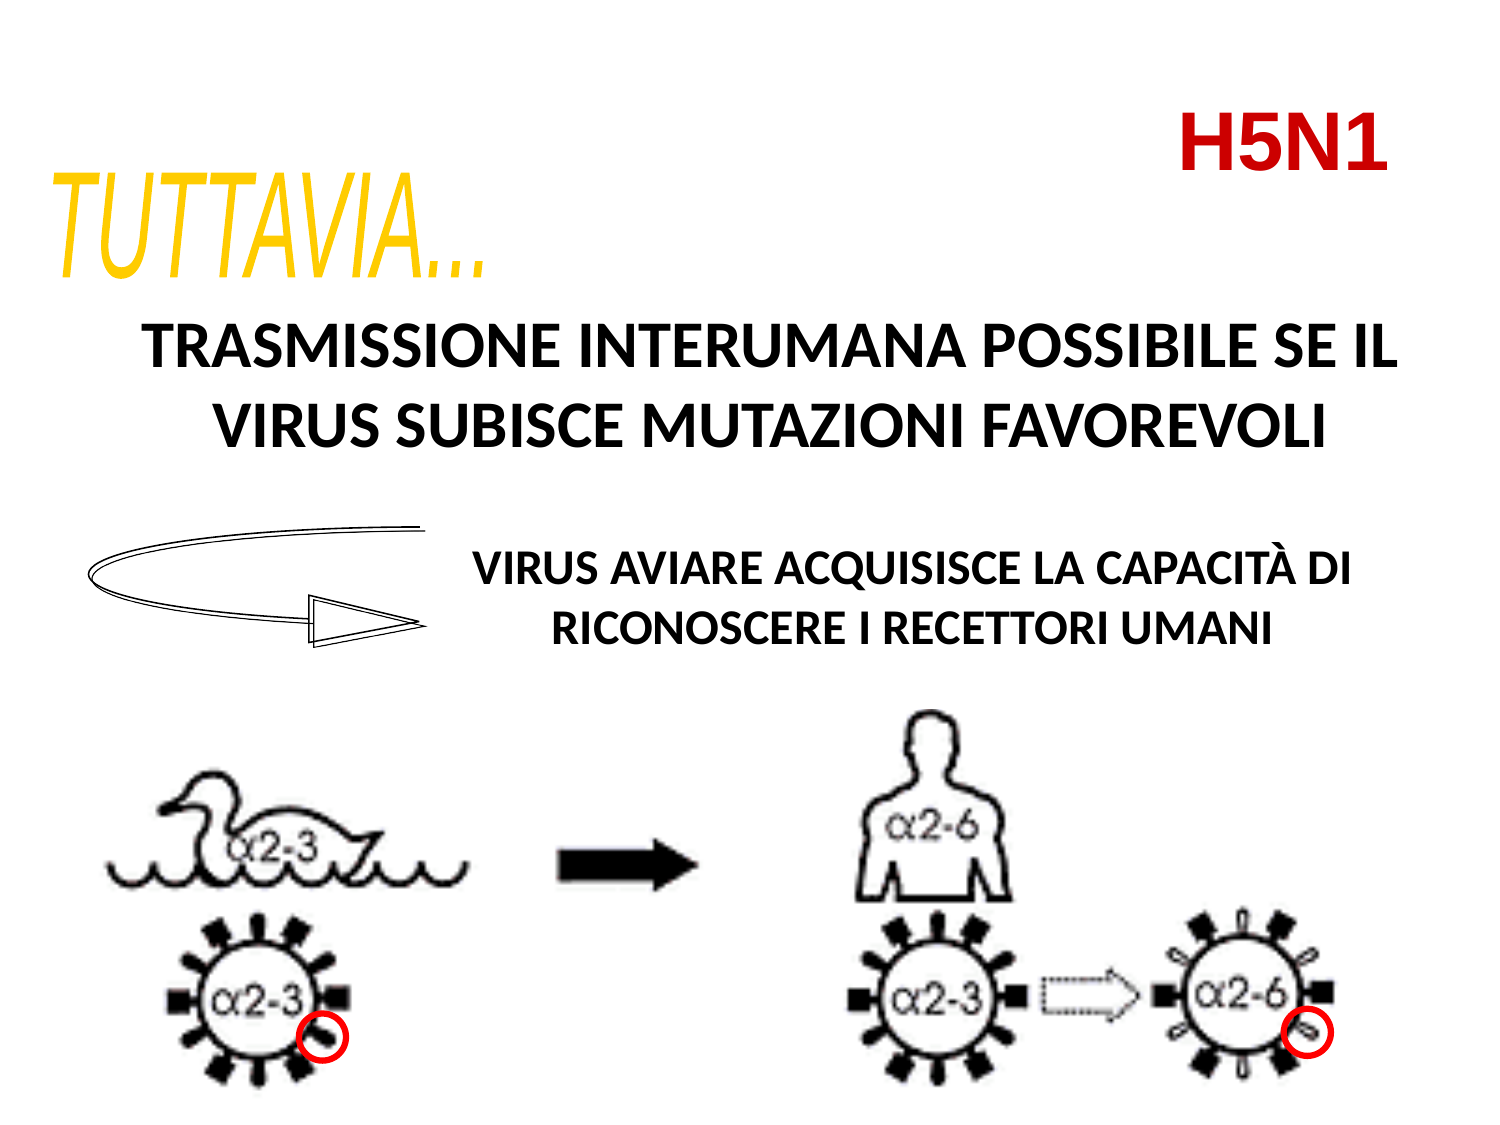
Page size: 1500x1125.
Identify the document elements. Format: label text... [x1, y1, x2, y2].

text_box H5N1 [1162, 80, 1405, 195]
text_box VIRUS AVIARE ACQUISISCE LA CAPACITÀ DI RICONOSCERE I RECETTORI UMANI [419, 527, 1407, 662]
text_box TRASMISSIONE INTERUMANA POSSIBILE SE IL VIRUS SUBISCE MUTAZIONI FAVOREVOLI [88, 293, 1453, 469]
picture [52, 709, 1365, 1107]
text_box [88, 526, 420, 643]
